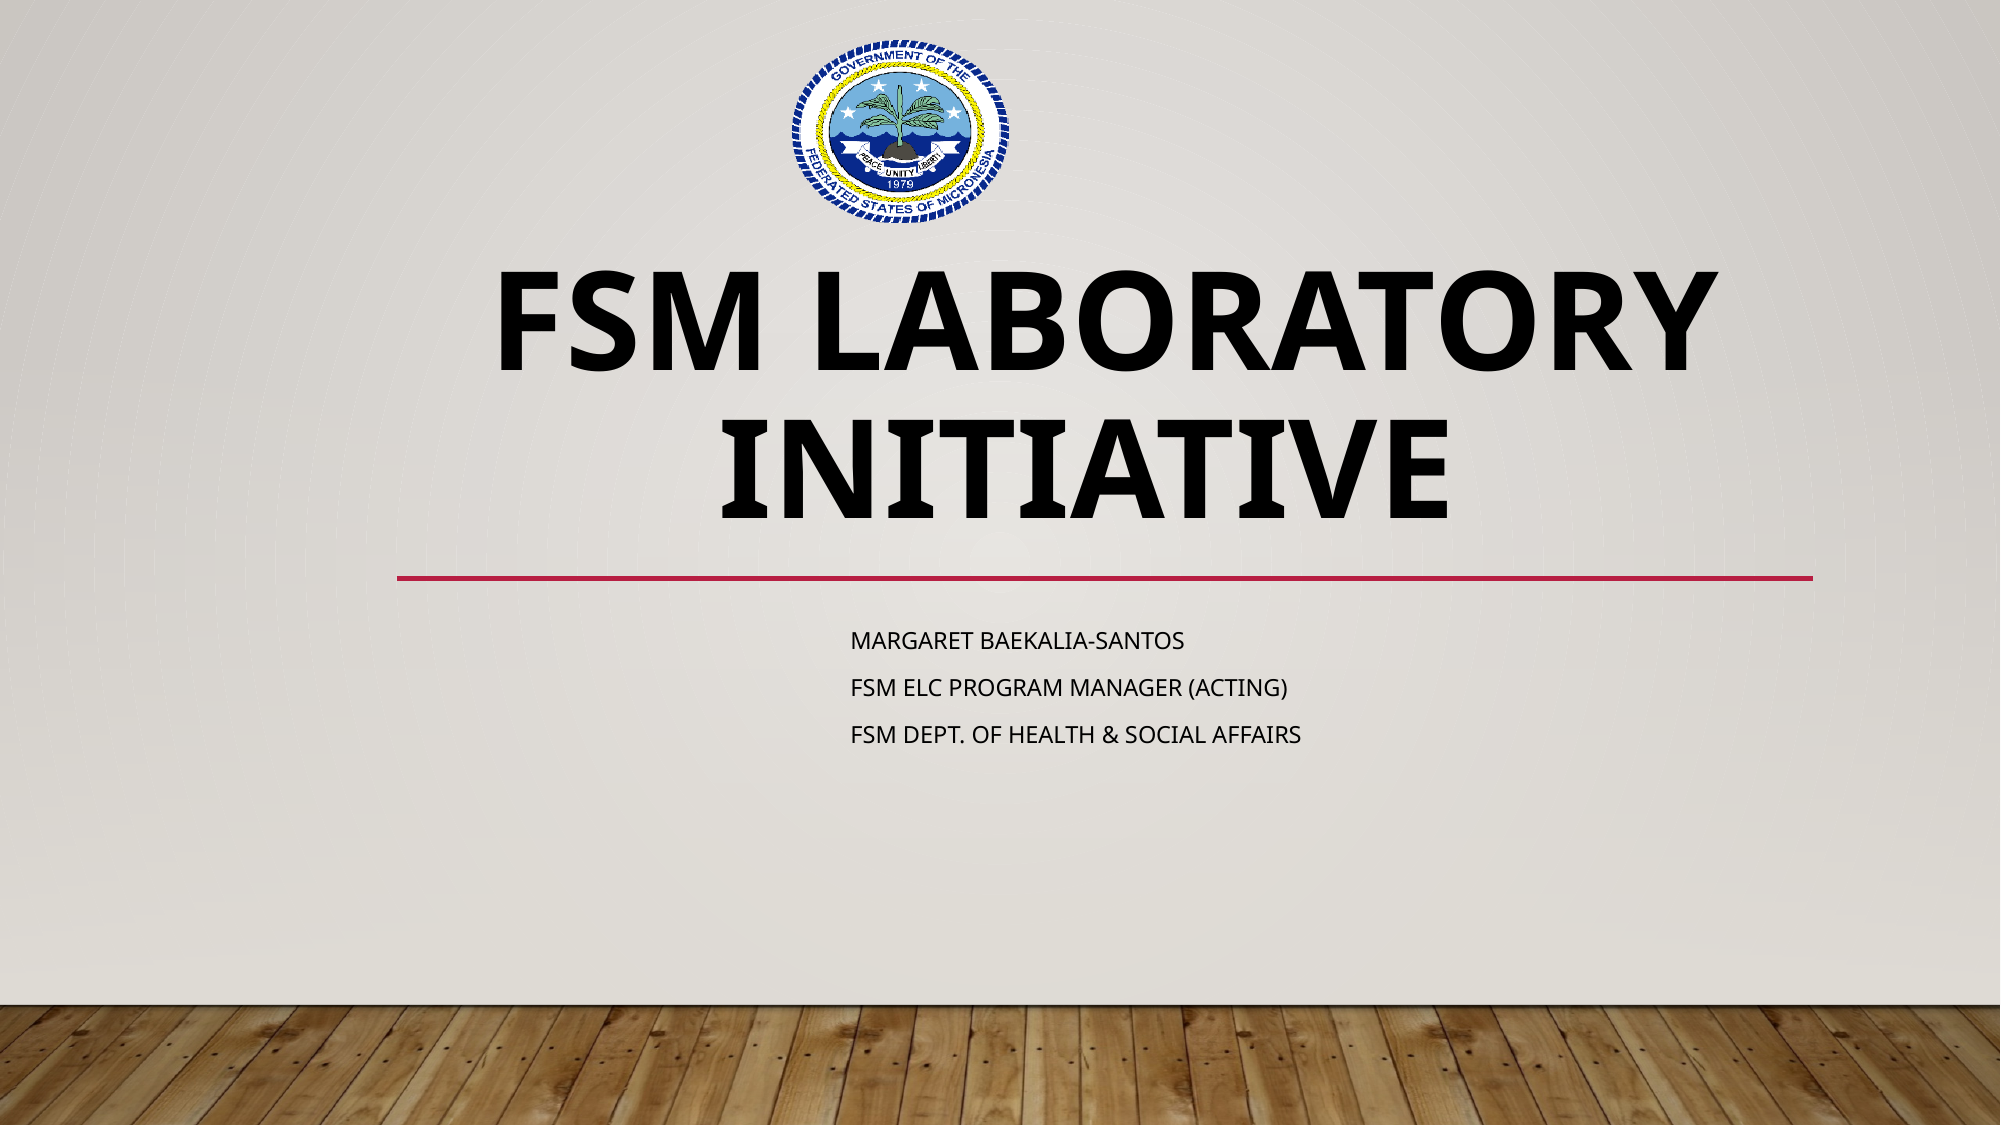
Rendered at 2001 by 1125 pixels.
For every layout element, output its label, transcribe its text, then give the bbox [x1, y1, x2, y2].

subtitle Margaret Baekalia-Santos FSM ELC Program Manager (Acting) FSM Dept. of Health & Social Affairs [835, 605, 1319, 766]
picture [792, 40, 1010, 223]
picture [0, 1005, 2000, 1125]
title FSM LABORATORY INITIATIVE [396, 131, 1814, 549]
